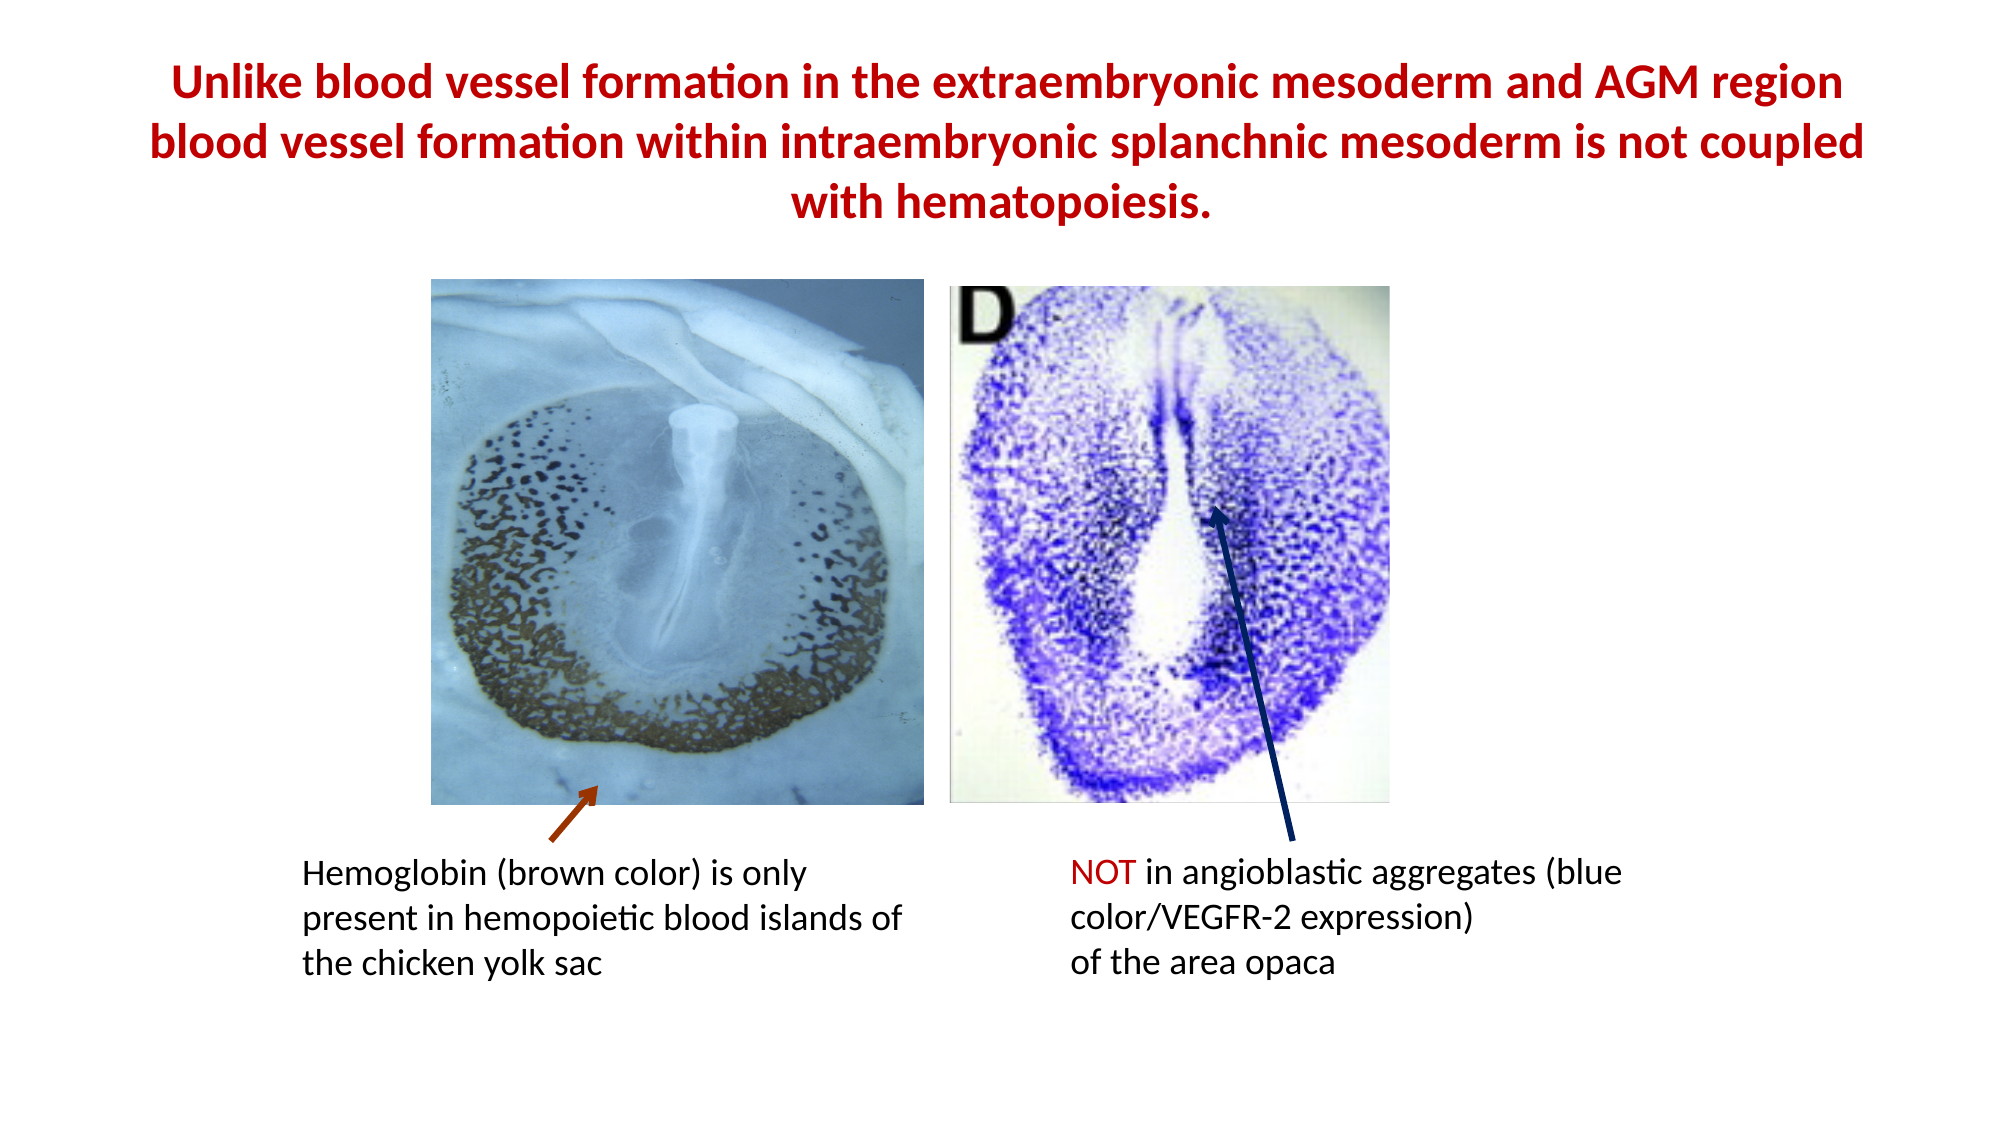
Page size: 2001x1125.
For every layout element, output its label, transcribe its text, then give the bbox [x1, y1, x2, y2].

text_box Hemoglobin (brown color) is only present in hemopoietic blood islands of the chicken yolk sac [287, 840, 431, 991]
text_box Unlike blood vessel formation in the extraembryonic mesoderm and AGM region blood vessel formation within intraembryonic splanchnic mesoderm is not coupled with hematopoiesis. [94, 41, 1921, 236]
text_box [550, 785, 598, 841]
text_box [1215, 505, 1293, 842]
picture [949, 286, 1390, 803]
text_box NOT in angioblastic aggregates (blue color/VEGFR-2 expression) of the area opaca [1055, 839, 1724, 990]
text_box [431, 279, 946, 1125]
